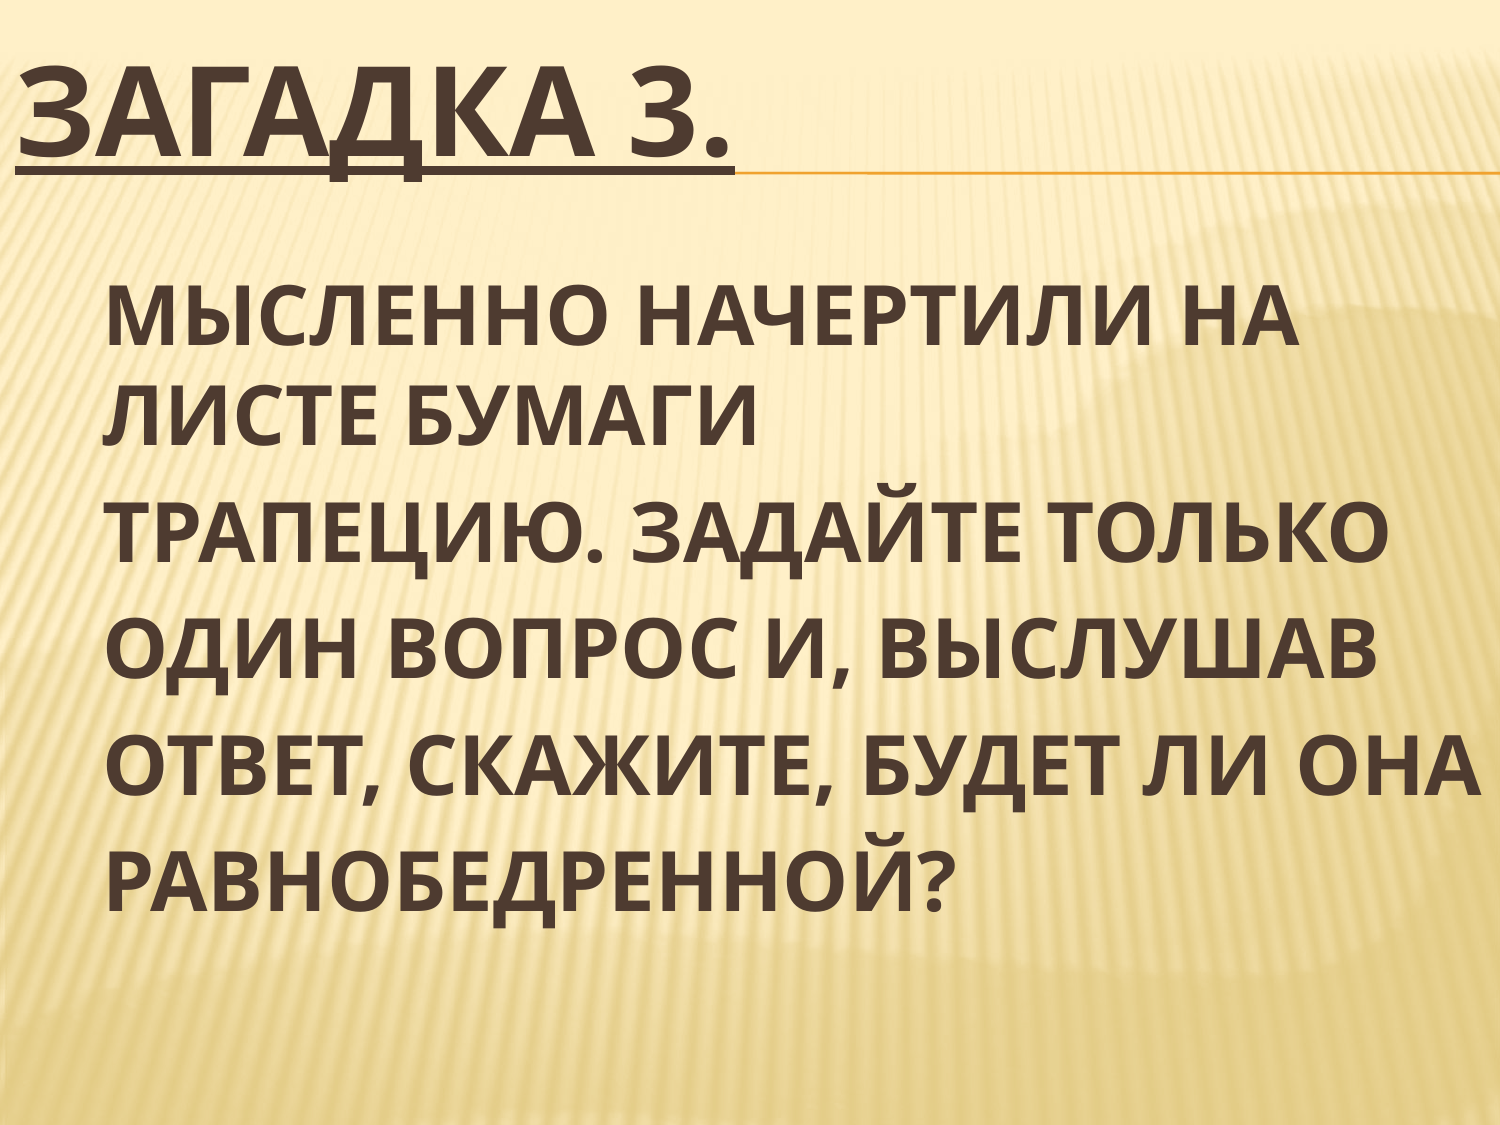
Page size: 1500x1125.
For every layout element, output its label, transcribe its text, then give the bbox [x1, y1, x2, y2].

list МЫСЛЕННО НАЧЕРТИЛИ НА ЛИСТЕ БУМАГИ ТРАПЕЦИЮ. ЗАДАЙТЕ ТОЛЬКО ОДИН ВОПРОС И, ВЫСЛУШАВ ОТВЕТ, СКАЖИТЕ, БУДЕТ ЛИ ОНА РАВНОБЕДРЕННОЙ? [0, 254, 1500, 998]
title ЗАГАДКА 3. [0, 0, 1500, 213]
